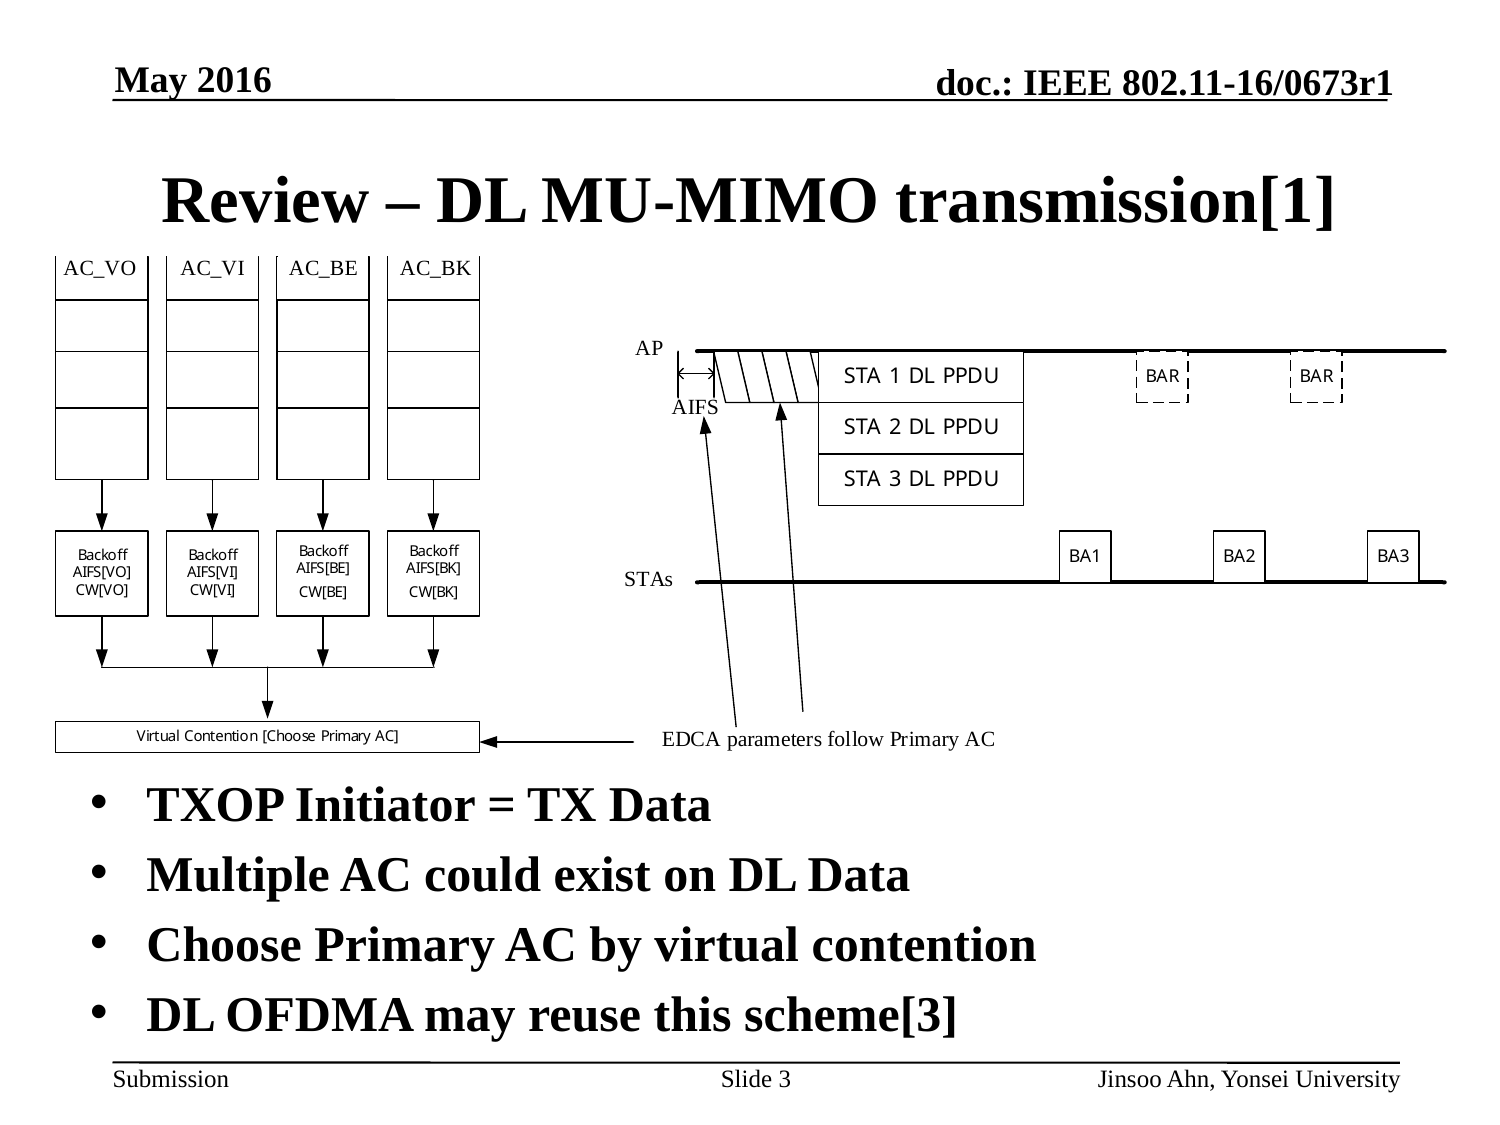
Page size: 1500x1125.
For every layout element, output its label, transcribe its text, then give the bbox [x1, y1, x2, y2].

title Review – DL MU-MIMO transmission[1] [74, 101, 1426, 230]
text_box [52, 231, 1448, 761]
list TXOP Initiator = TX Data Multiple AC could exist on DL Data Choose Primary AC by virtual contention DL OFDMA may reuse this scheme[3] [74, 769, 1426, 1062]
